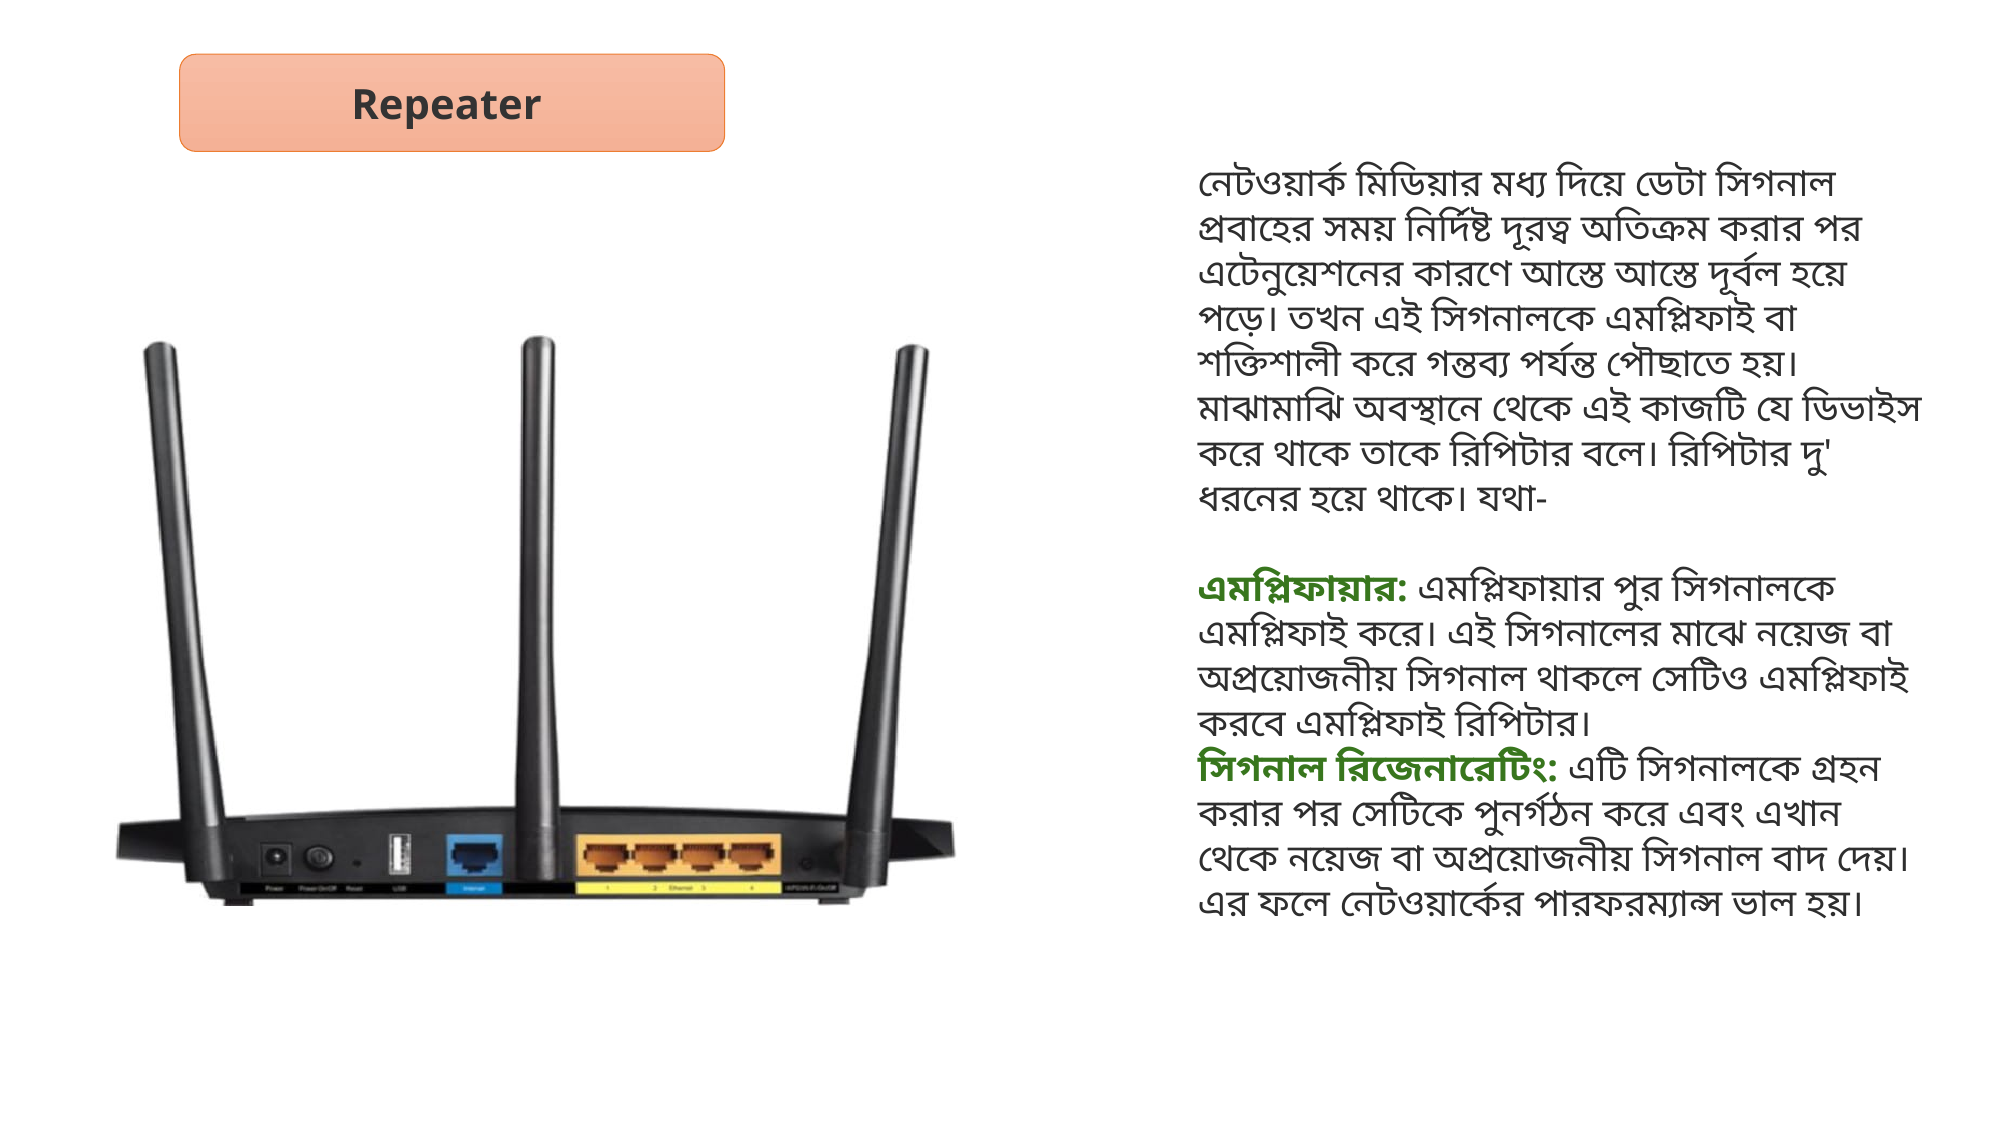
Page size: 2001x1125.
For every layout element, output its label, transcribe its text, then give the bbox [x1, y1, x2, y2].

text_box নেটওয়ার্ক মিডিয়ার মধ্য দিয়ে ডেটা সিগনাল প্রবাহের সময় নির্দিষ্ট দূরত্ব অতিক্রম করার পর এটেনুয়েশনের কারণে আস্তে আস্তে দূর্বল হয়ে পড়ে। তখন এই সিগনালকে এমপ্লিফাই বা শক্তিশালী করে গন্তব্য পর্যন্ত পৌছাতে হয়। মাঝামাঝি অবস্থানে থেকে এই কাজটি যে ডিভাইস করে থাকে তাকে রিপিটার বলে। রিপিটার দু' ধরনের হয়ে থাকে। যথা- এমপ্লিফায়ার: এমপ্লিফায়ার পুর সিগনালকে এমপ্লিফাই করে। এই সিগনালের মাঝে নয়েজ বা অপ্রয়োজনীয় সিগনাল থাকলে সেটিও এমপ্লিফাই করবে এমপ্লিফাই রিপিটার। সিগনাল রিজেনারেটিং: এটি সিগনালকে গ্রহন করার পর সেটিকে পুনর্গঠন করে এবং এখান থেকে নয়েজ বা অপ্রয়ােজনীয় সিগনাল বাদ দেয়। এর ফলে নেটওয়ার্কের পারফরম্যান্স ভাল হয়। [1183, 151, 1940, 932]
text_box Repeater [179, 53, 726, 152]
picture [105, 246, 967, 995]
